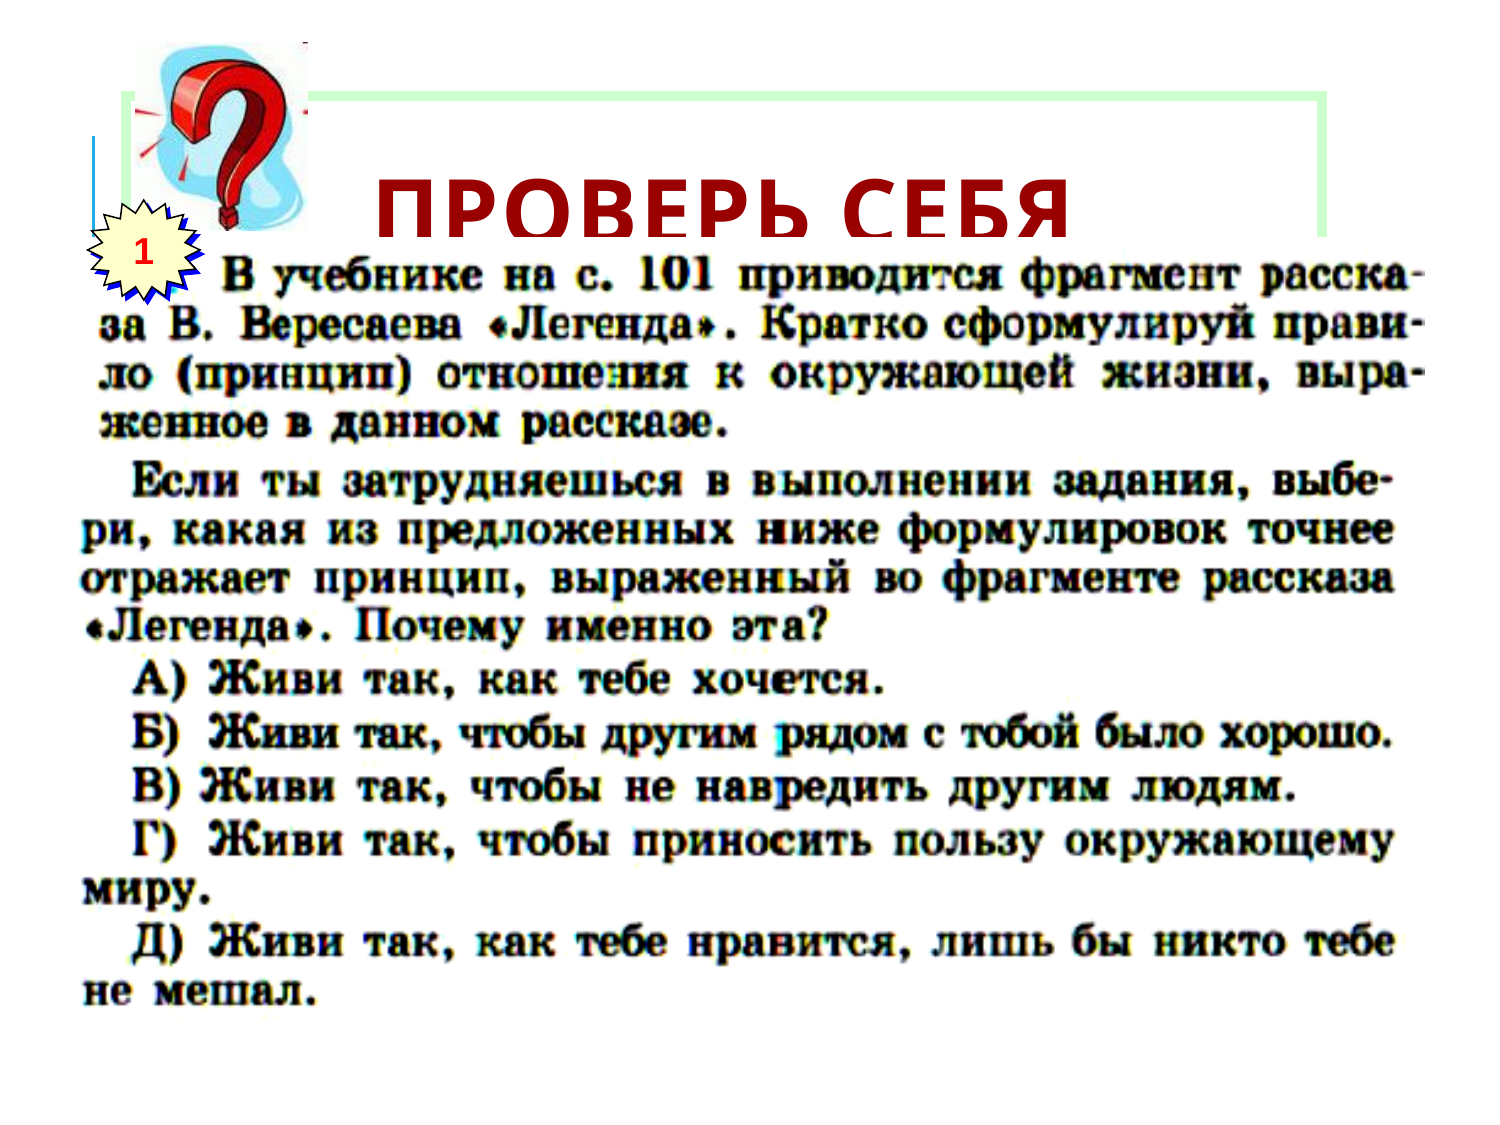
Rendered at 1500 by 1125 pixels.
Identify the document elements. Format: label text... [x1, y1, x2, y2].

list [74, 449, 1426, 1024]
picture [135, 42, 308, 231]
picture [74, 237, 1426, 449]
title Проверь себя [313, 96, 1322, 232]
text_box 1 [91, 203, 129, 232]
